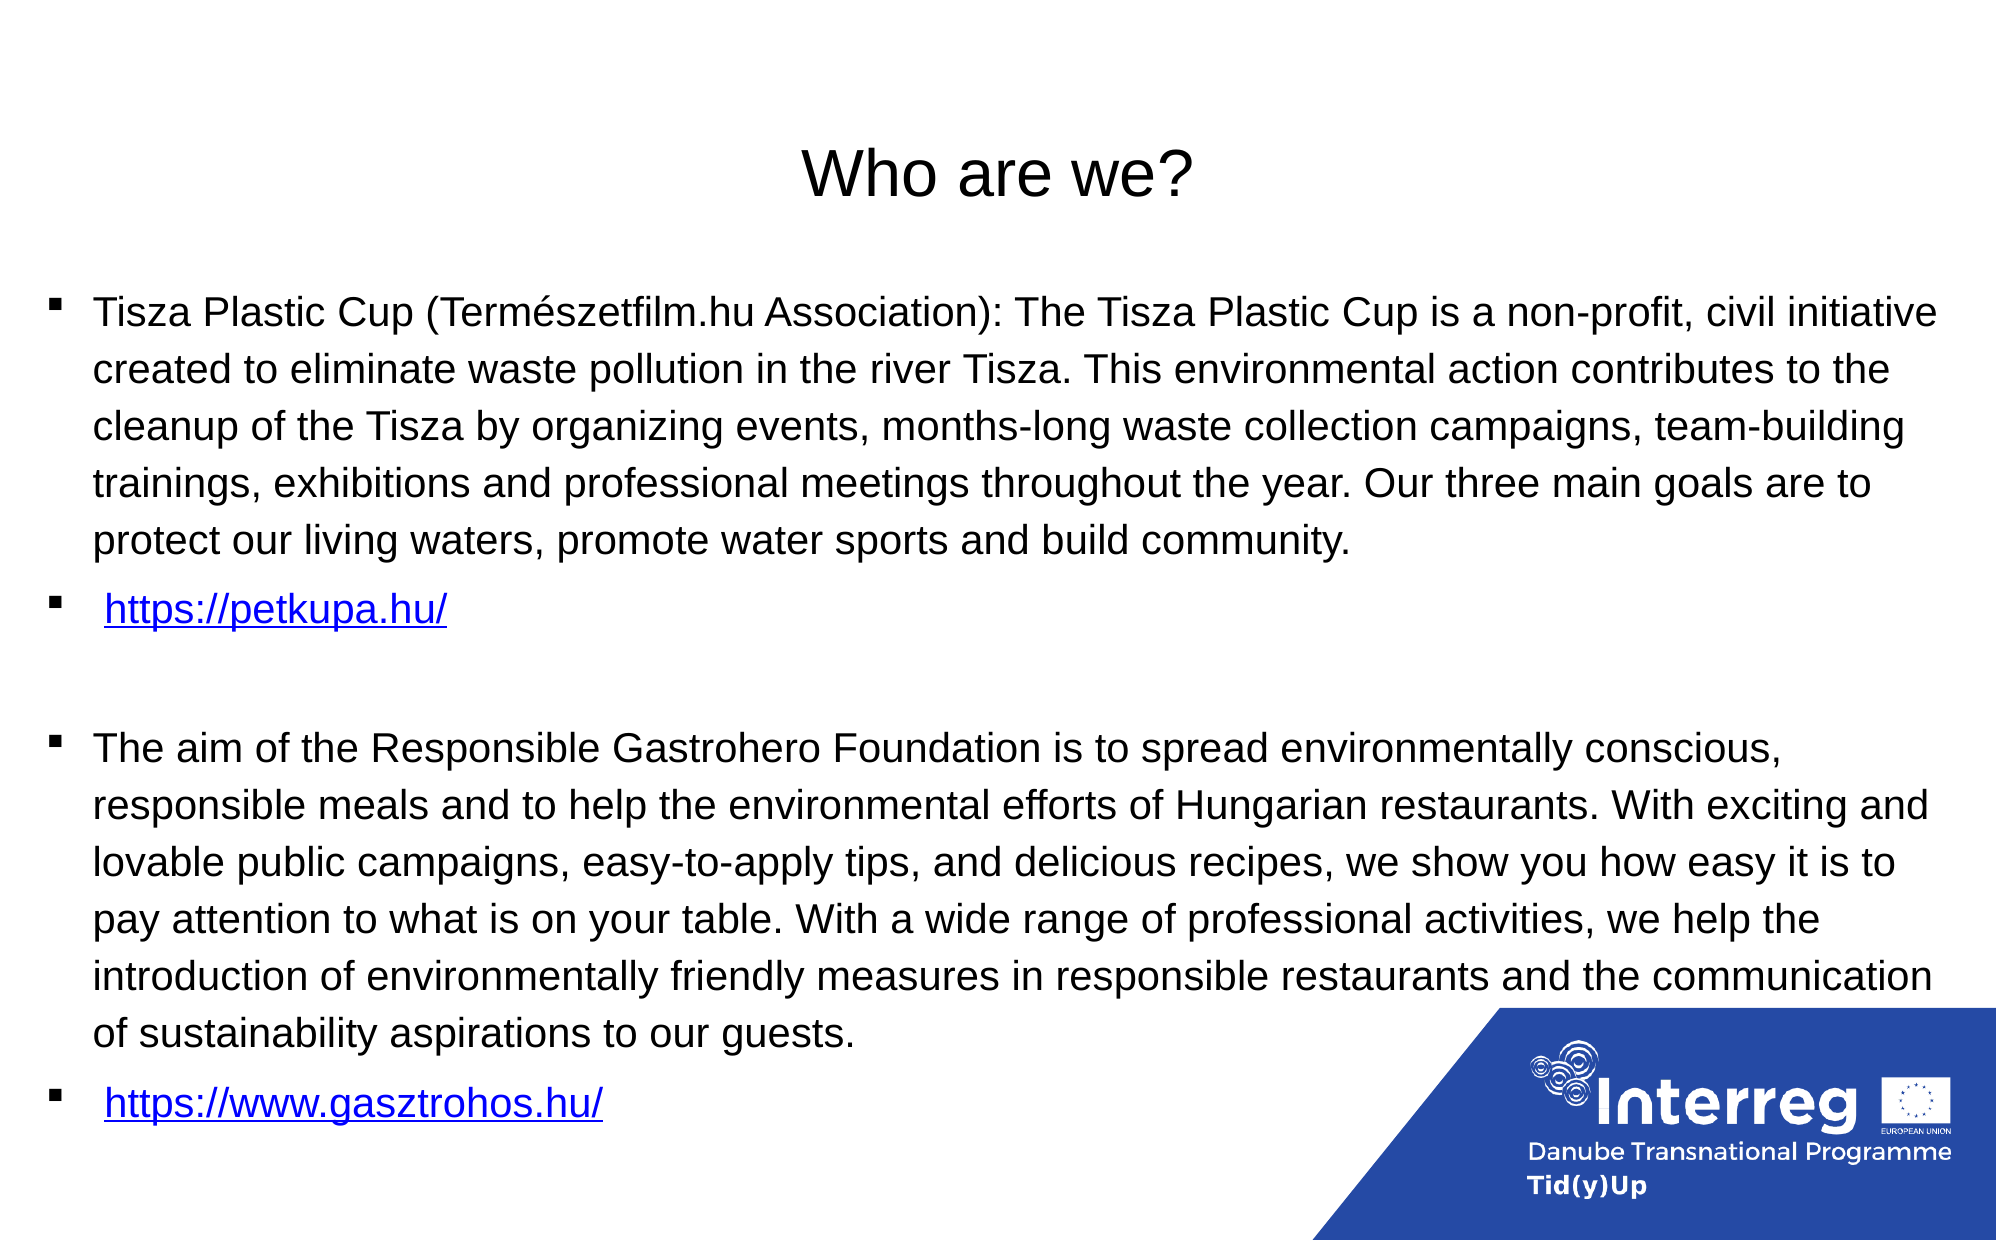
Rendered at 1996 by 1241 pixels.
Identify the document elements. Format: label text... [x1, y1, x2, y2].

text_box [1312, 1007, 1996, 1241]
text_box Who are we? [488, 122, 1507, 217]
text_box Tisza Plastic Cup (Természetfilm.hu Association): The Tisza Plastic Cup is a non-profit, civil initiative created to eliminate waste pollution in the river Tisza. This environmental action contributes to the cleanup of the Tisza by organizing events, months-long waste collection campaigns, team-building trainings, exhibitions and professional meetings throughout the year. Our three main goals are to protect our living waters, promote water sports and build community. https://petkupa.hu/ The aim of the Responsible Gastrohero Foundation is to spread environmentally conscious, responsible meals and to help the environmental efforts of Hungarian restaurants. With exciting and lovable public campaigns, easy-to-apply tips, and delicious recipes, we show you how easy it is to pay attention to what is on your table. With a wide range of professional activities, we help the introduction of environmentally friendly measures in responsible restaurants and the communication of sustainability aspirations to our guests. https://www.gasztrohos.hu/ [31, 270, 1965, 1133]
